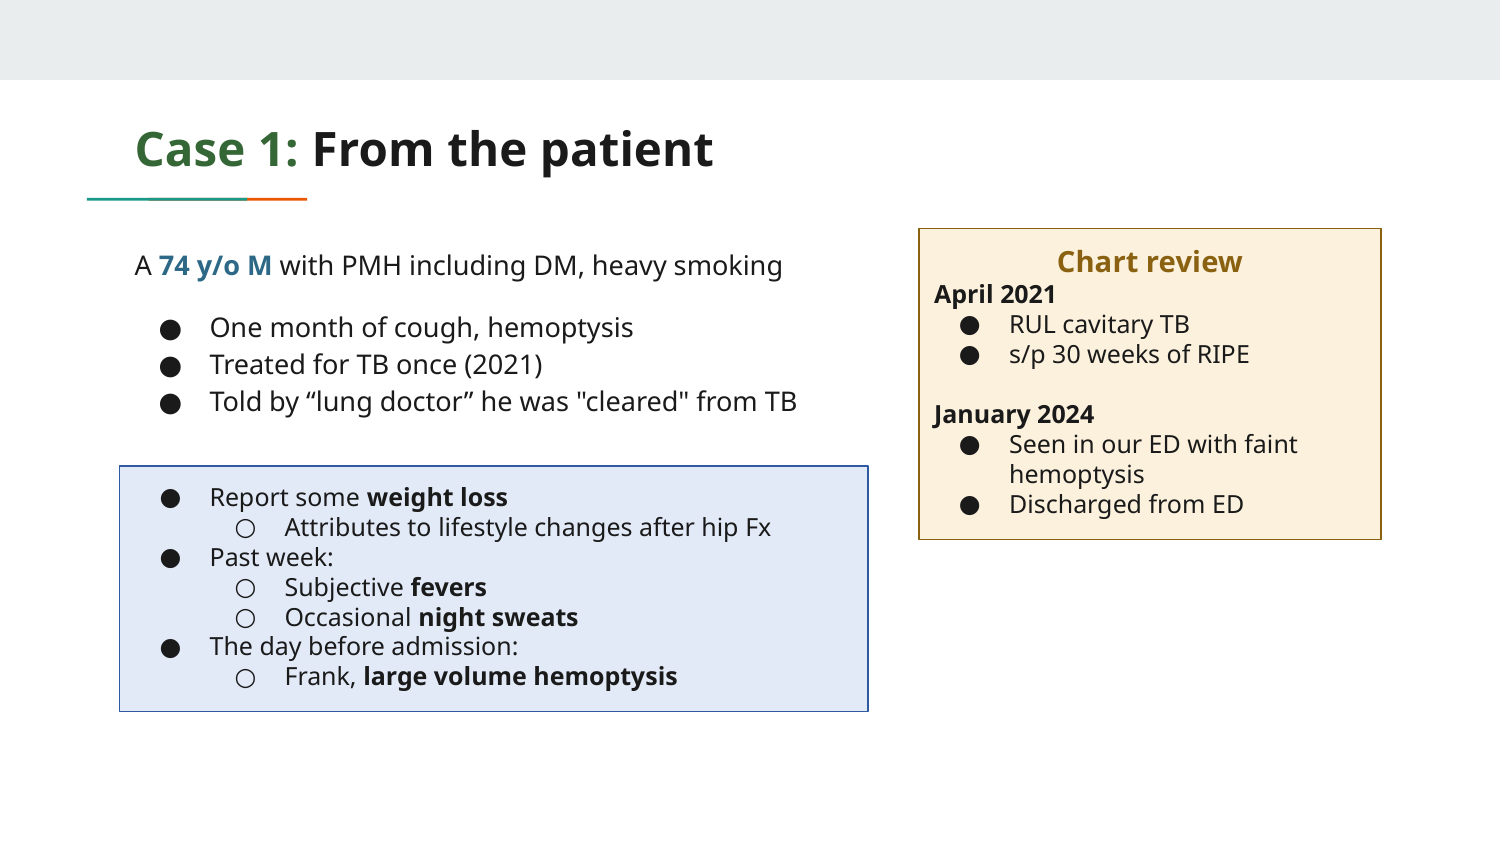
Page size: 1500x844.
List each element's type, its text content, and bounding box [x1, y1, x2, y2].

text_box Report some weight loss Attributes to lifestyle changes after hip Fx Past week: Subjective fevers Occasional night sweats The day before admission: Frank, large volume hemoptysis [119, 466, 869, 712]
text_box Chart review April 2021 RUL cavitary TB s/p 30 weeks of RIPE January 2024 Seen in our ED with faint hemoptysis Discharged from ED [919, 228, 1381, 540]
title Case 1: From the patient [119, 103, 1381, 192]
list A 74 y/o M with PMH including DM, heavy smoking One month of cough, hemoptysis Treated for TB once (2021) Told by “lung doctor” he was "cleared" from TB [119, 228, 898, 596]
